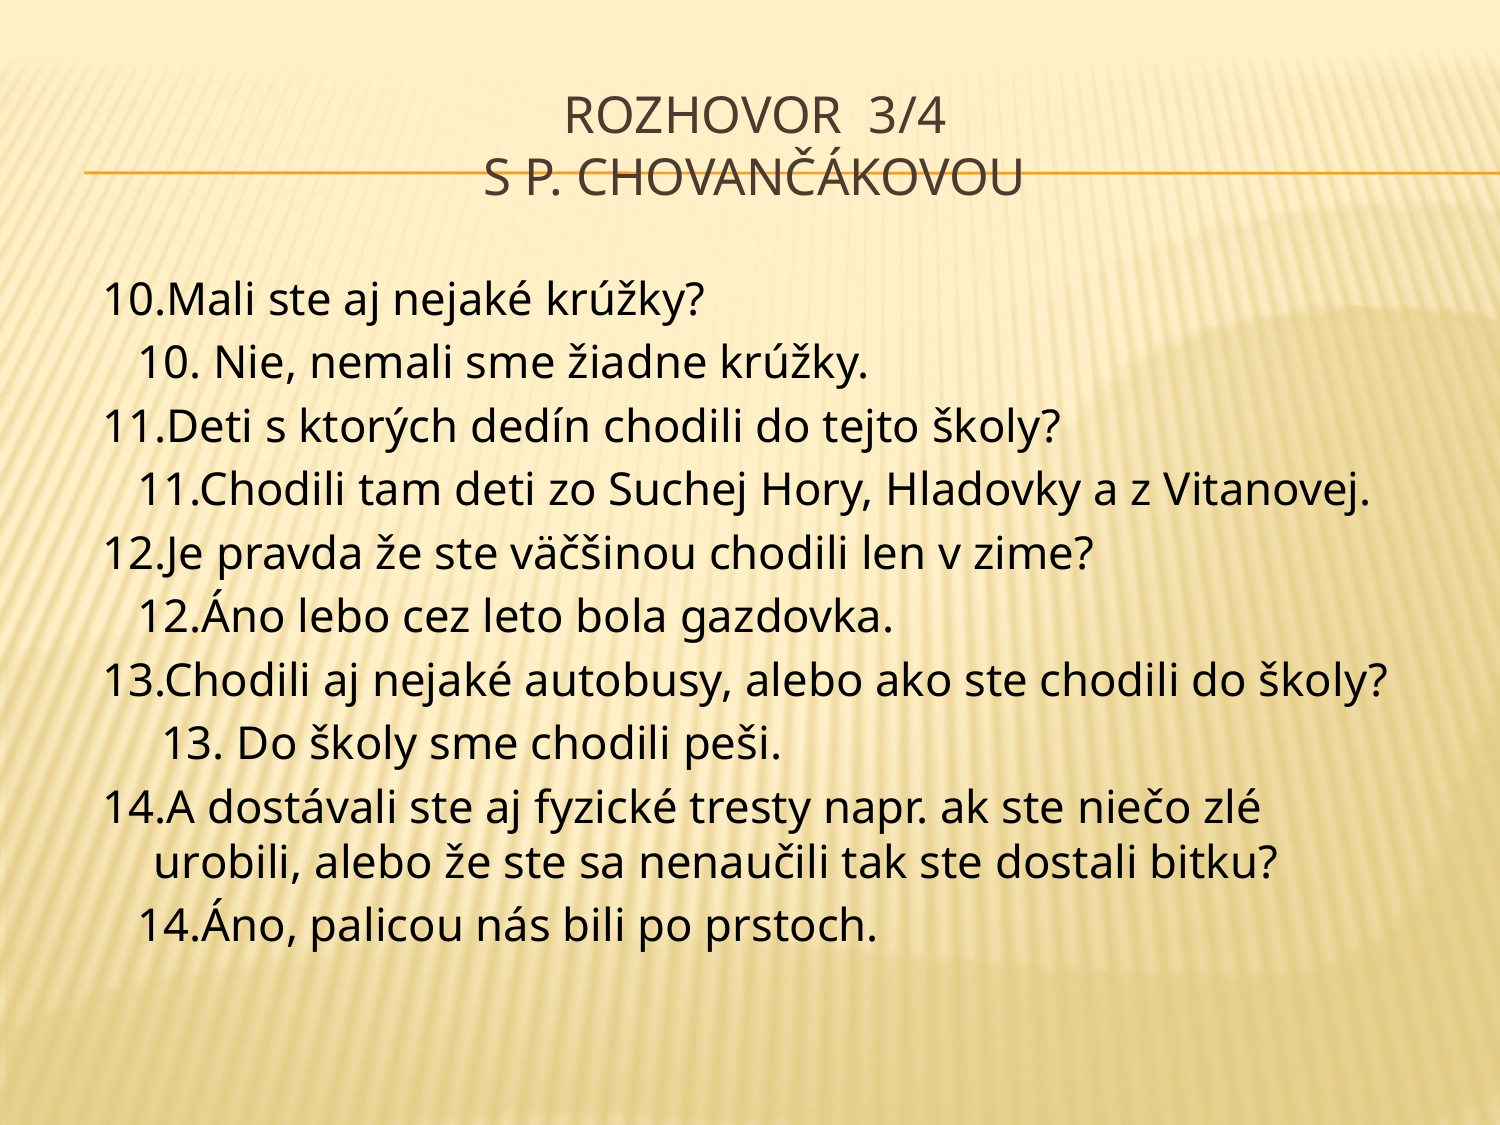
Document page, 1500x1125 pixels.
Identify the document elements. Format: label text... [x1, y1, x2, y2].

title Rozhovor 3/4 s p. Chovančákovou [49, 75, 1475, 213]
list 10.Mali ste aj nejaké krúžky? 10. Nie, nemali sme žiadne krúžky. 11.Deti s ktorých dedín chodili do tejto školy? 11.Chodili tam deti zo Suchej Hory, Hladovky a z Vitanovej. 12.Je pravda že ste väčšinou chodili len v zime? 12.Áno lebo cez leto bola gazdovka. 13.Chodili aj nejaké autobusy, alebo ako ste chodili do školy? 13. Do školy sme chodili peši. 14.A dostávali ste aj fyzické tresty napr. ak ste niečo zlé urobili, alebo že ste sa nenaučili tak ste dostali bitku? 14.Áno, palicou nás bili po prstoch. [87, 262, 1413, 1038]
